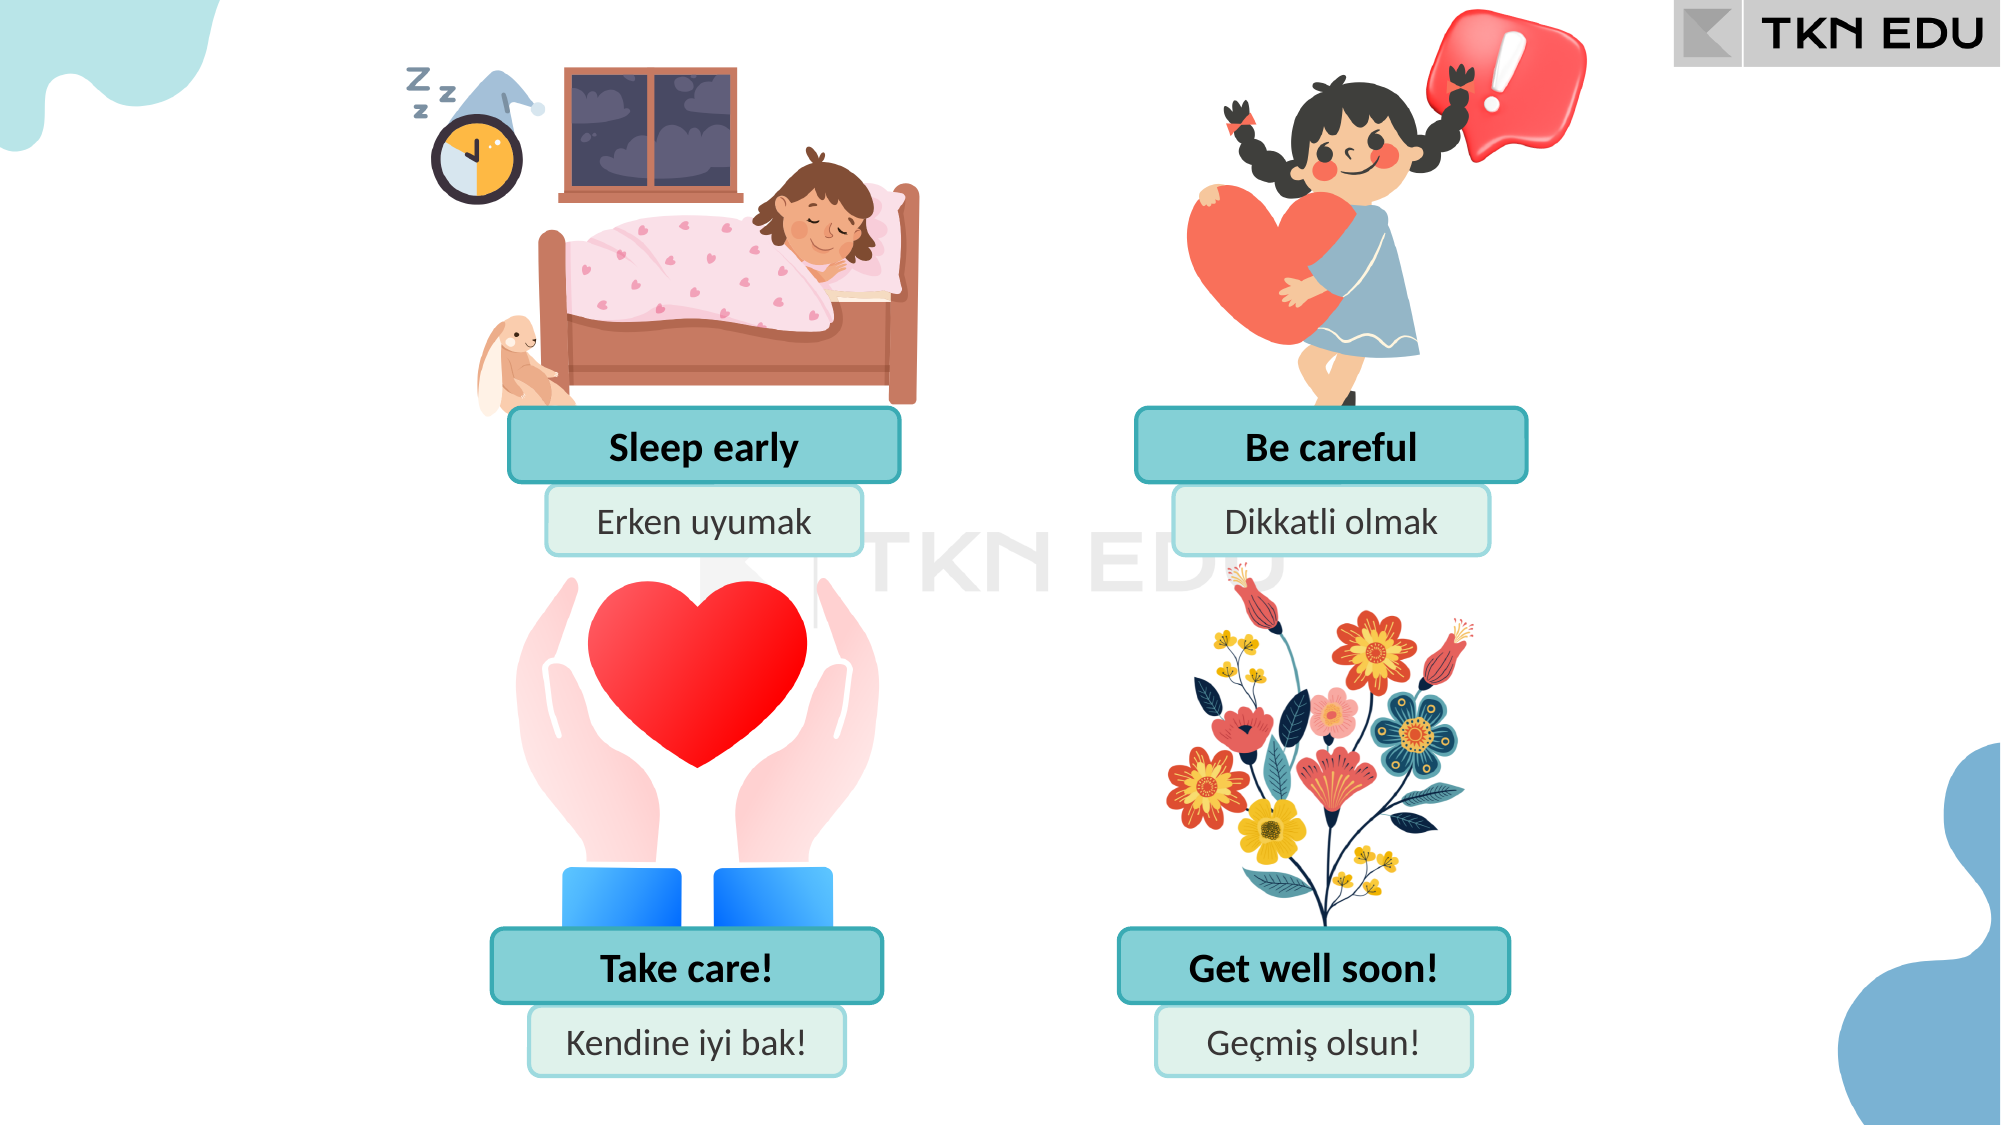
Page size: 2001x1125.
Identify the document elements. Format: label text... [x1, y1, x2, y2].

picture [0, 0, 2001, 1125]
text_box Dikkatli olmak [1182, 492, 1480, 548]
text_box Sleep early [526, 410, 883, 480]
text_box [546, 484, 863, 556]
text_box [529, 1005, 846, 1077]
text_box Take care! [509, 931, 865, 1001]
text_box [1173, 484, 1490, 556]
text_box Be careful [1153, 410, 1510, 480]
text_box Erken uyumak [555, 492, 853, 548]
text_box Get well soon! [1136, 931, 1492, 1001]
text_box [1136, 407, 1527, 483]
text_box [1156, 1005, 1473, 1077]
text_box [1118, 928, 1510, 1003]
text_box Geçmiş olsun! [1165, 1013, 1463, 1069]
text_box Kendine iyi bak! [538, 1013, 836, 1069]
text_box [509, 407, 900, 483]
text_box [491, 928, 883, 1003]
